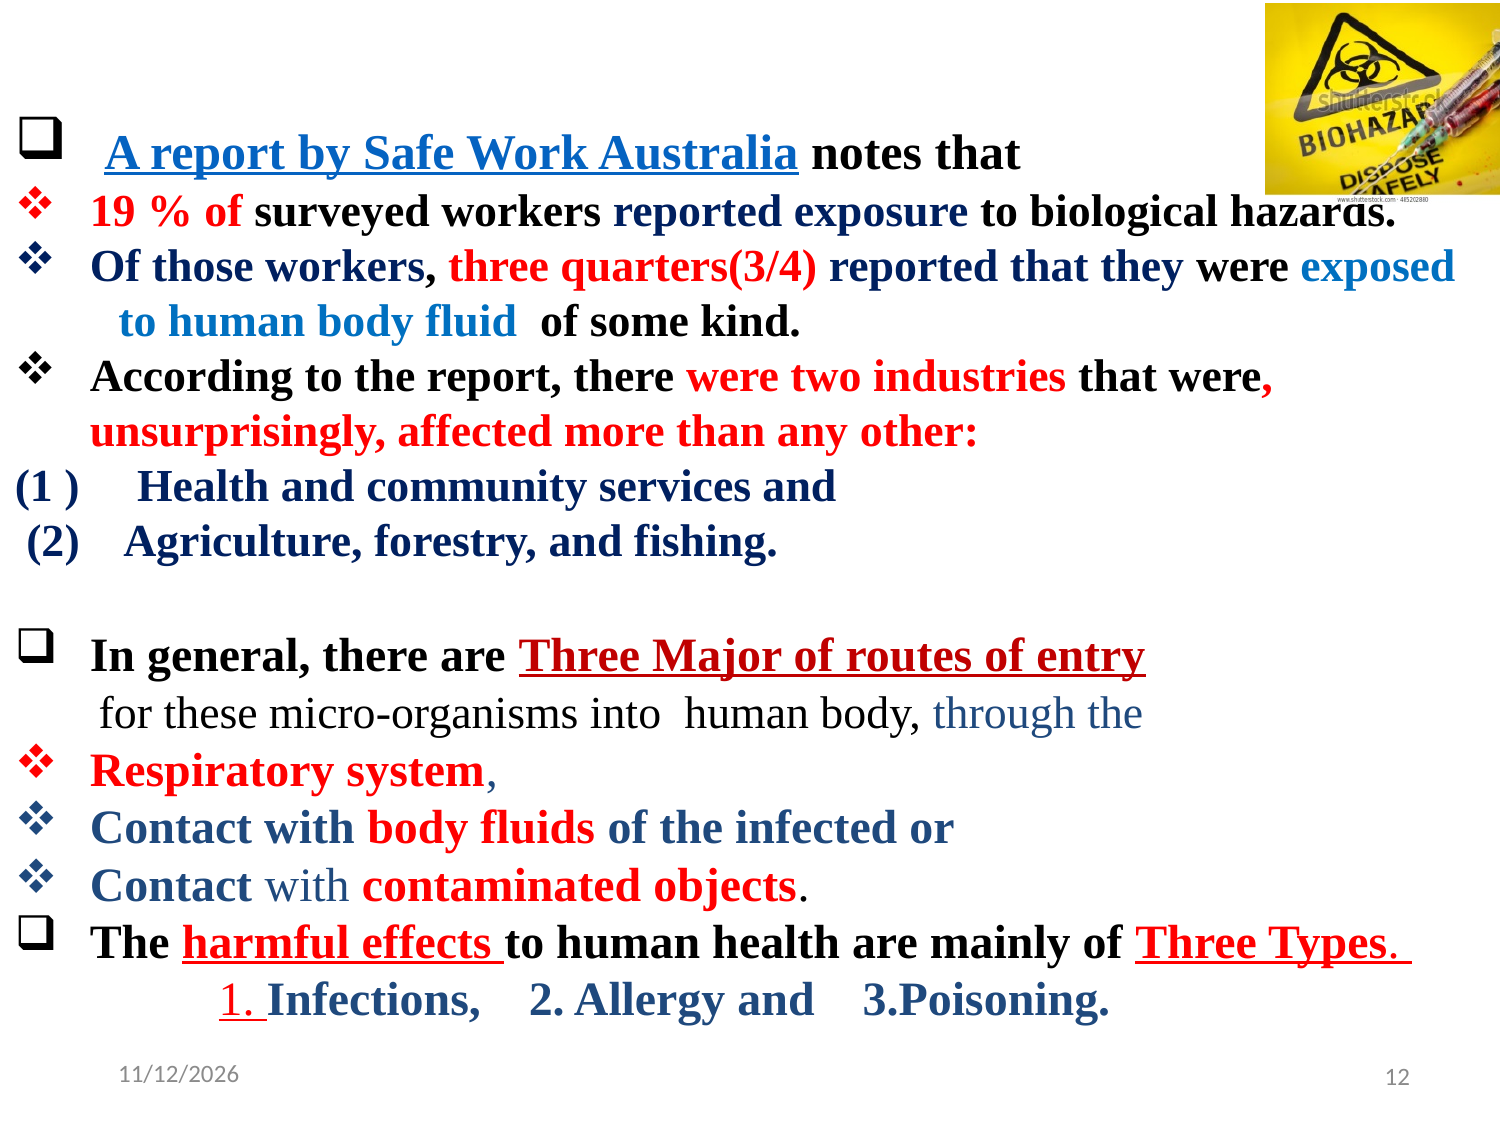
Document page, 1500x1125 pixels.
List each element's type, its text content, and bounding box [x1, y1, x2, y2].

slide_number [103, 1042, 441, 1103]
picture [1265, 3, 1500, 204]
text_box A report by Safe Work Australia notes that 19 % of surveyed workers reported exposure to biological hazards. Of those workers, three quarters(3/4) reported that they were exposed to human body fluid of some kind. According to the report, there were two industries that were, unsurprisingly, affected more than any other: (1 ) Health and community services and (2) Agriculture, forestry, and fishing. In general, there are Three Major of routes of entry for these micro-organisms into human body, through the Respiratory system, Contact with body fluids of the infected or Contact with contaminated objects. The harmful effects to human health are mainly of Three Types. 1. Infections, 2. Allergy and 3.Poisoning. [0, 103, 1483, 1033]
slide_number 12 [1074, 1045, 1425, 1106]
